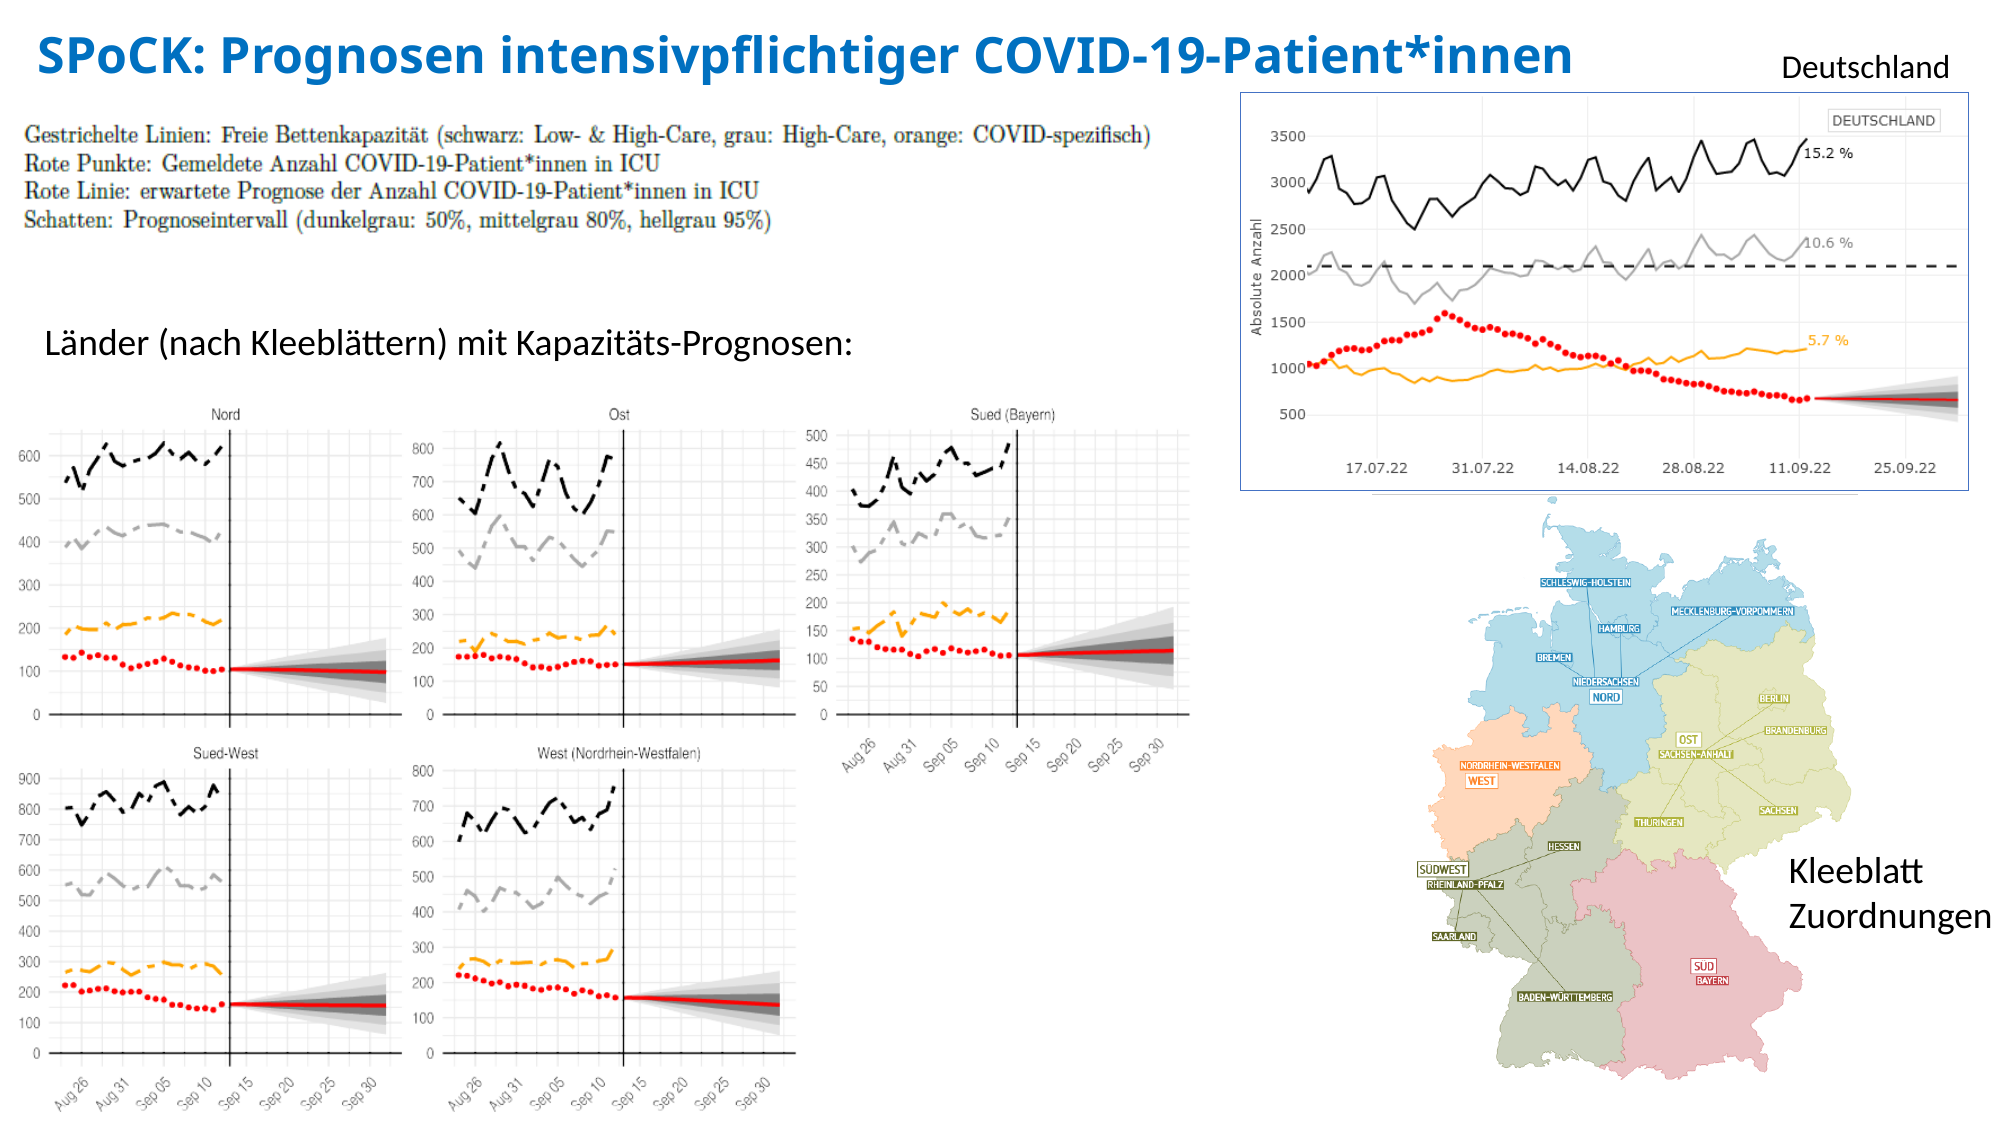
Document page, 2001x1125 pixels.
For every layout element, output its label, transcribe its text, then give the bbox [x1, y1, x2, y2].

text_box Länder (nach Kleeblättern) mit Kapazitäts-Prognosen: [29, 310, 905, 371]
text_box SPoCK: Prognosen intensivpflichtiger COVID-19-Patient*innen [9, 0, 1993, 93]
picture [1372, 494, 1858, 1118]
picture [7, 404, 1194, 1122]
text_box Kleeblatt Zuordnungen [1858, 838, 2000, 944]
text_box Deutschland [1766, 38, 1993, 93]
picture [13, 114, 1172, 244]
picture [1240, 92, 1969, 491]
